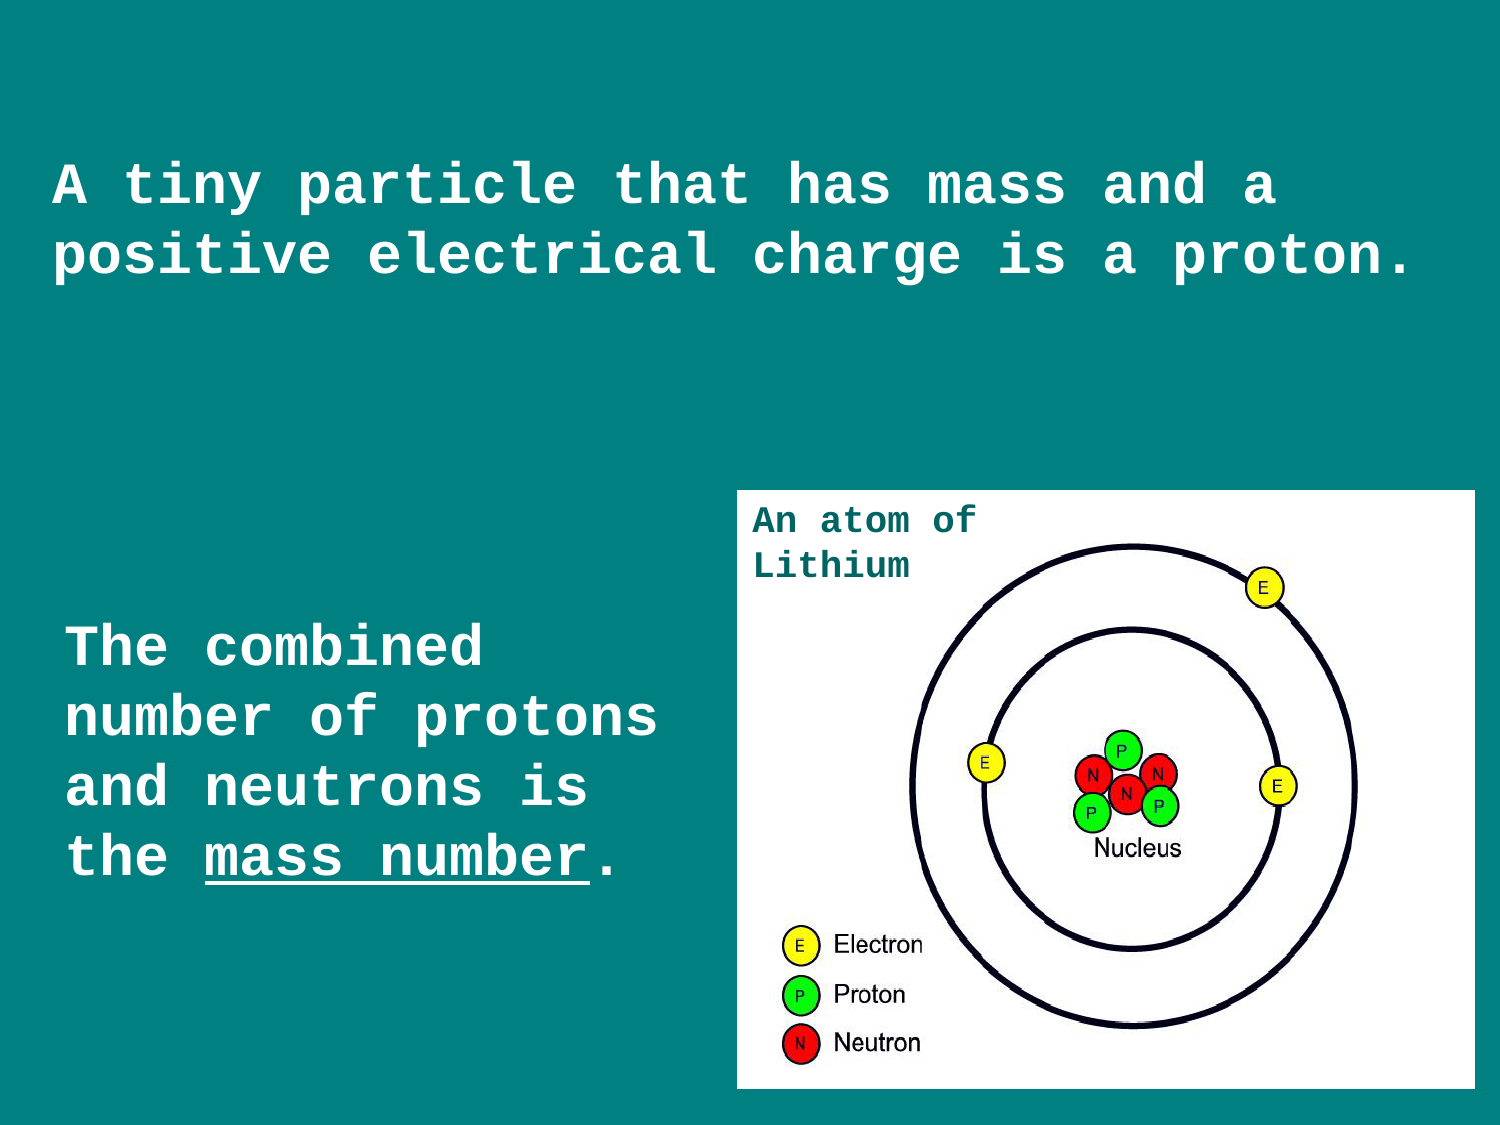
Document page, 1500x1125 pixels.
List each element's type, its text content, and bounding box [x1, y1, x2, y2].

text_box A tiny particle that has mass and a positive electrical charge is a proton. [37, 137, 1500, 293]
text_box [737, 487, 1476, 1089]
text_box The combined number of protons and neutrons is the mass number. [50, 599, 688, 895]
